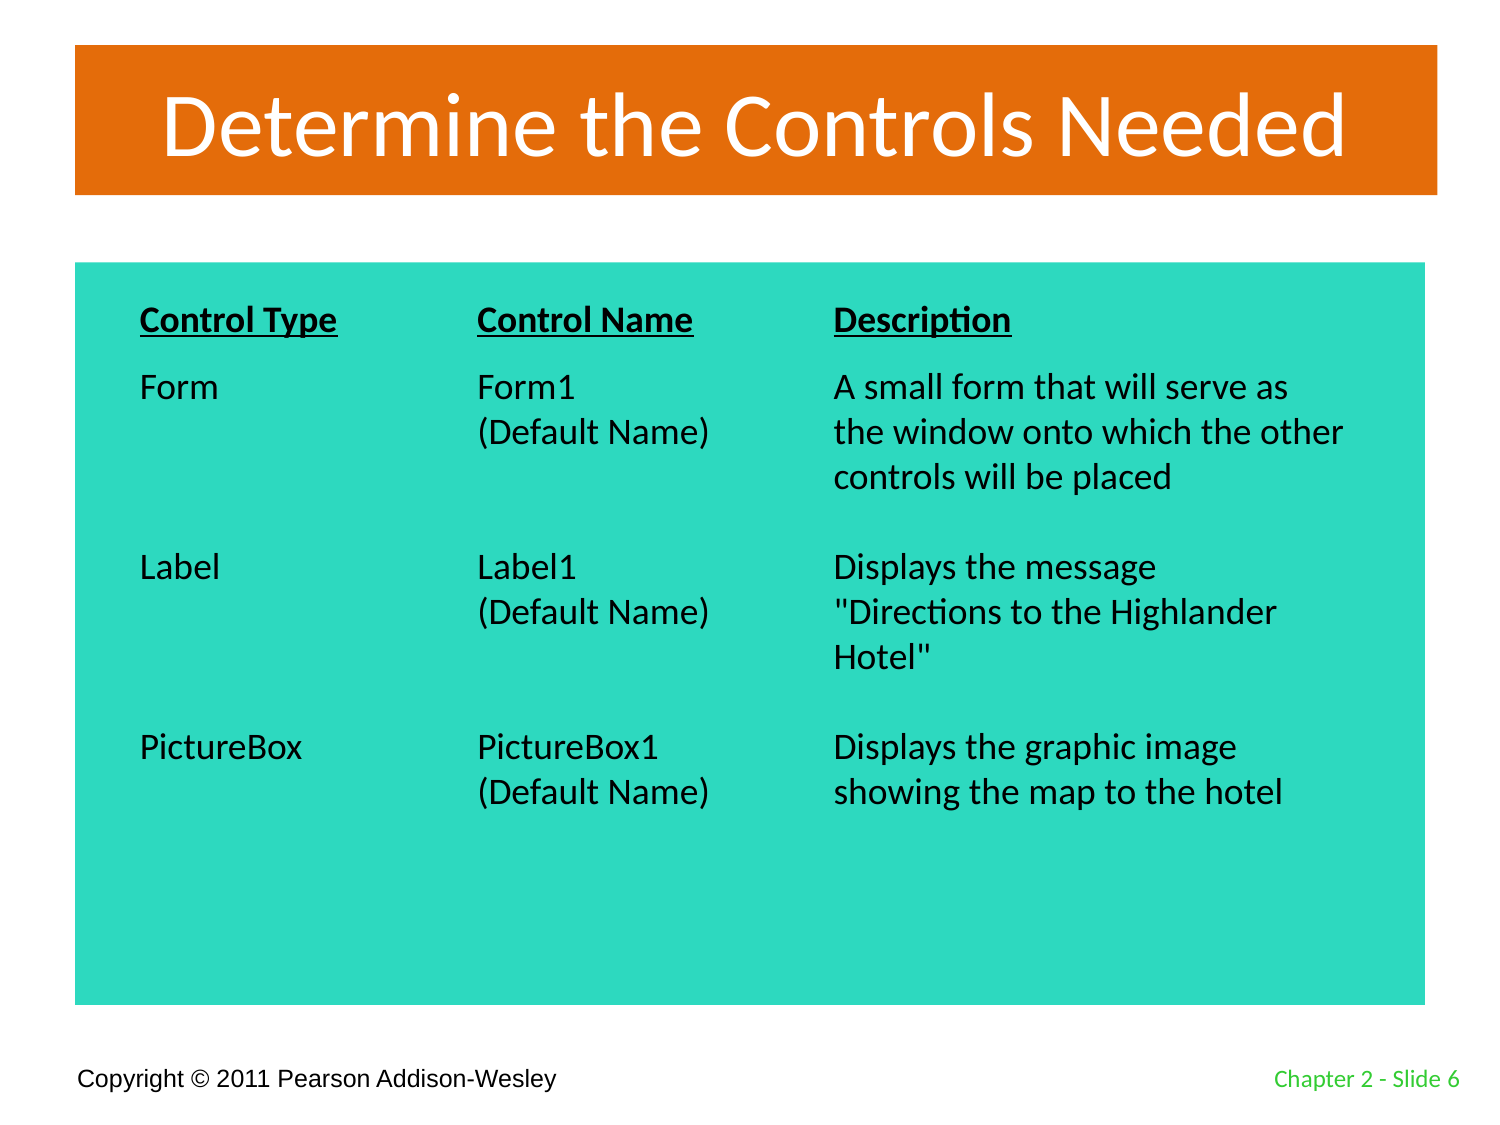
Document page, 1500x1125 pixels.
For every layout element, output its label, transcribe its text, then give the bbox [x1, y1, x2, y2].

slide_number Chapter 2 - Slide 6 [1162, 1024, 1476, 1101]
list [75, 262, 1425, 1005]
title Determine the Controls Needed [75, 45, 1438, 196]
text_box Control Type Control Name Description Form Form1 A small form that will serve as (Default Name) the window onto which the other controls will be placed Label Label1 Displays the message (Default Name) "Directions to the Highlander Hotel" PictureBox PictureBox1 Displays the graphic image (Default Name) showing the map to the hotel [124, 287, 1413, 820]
